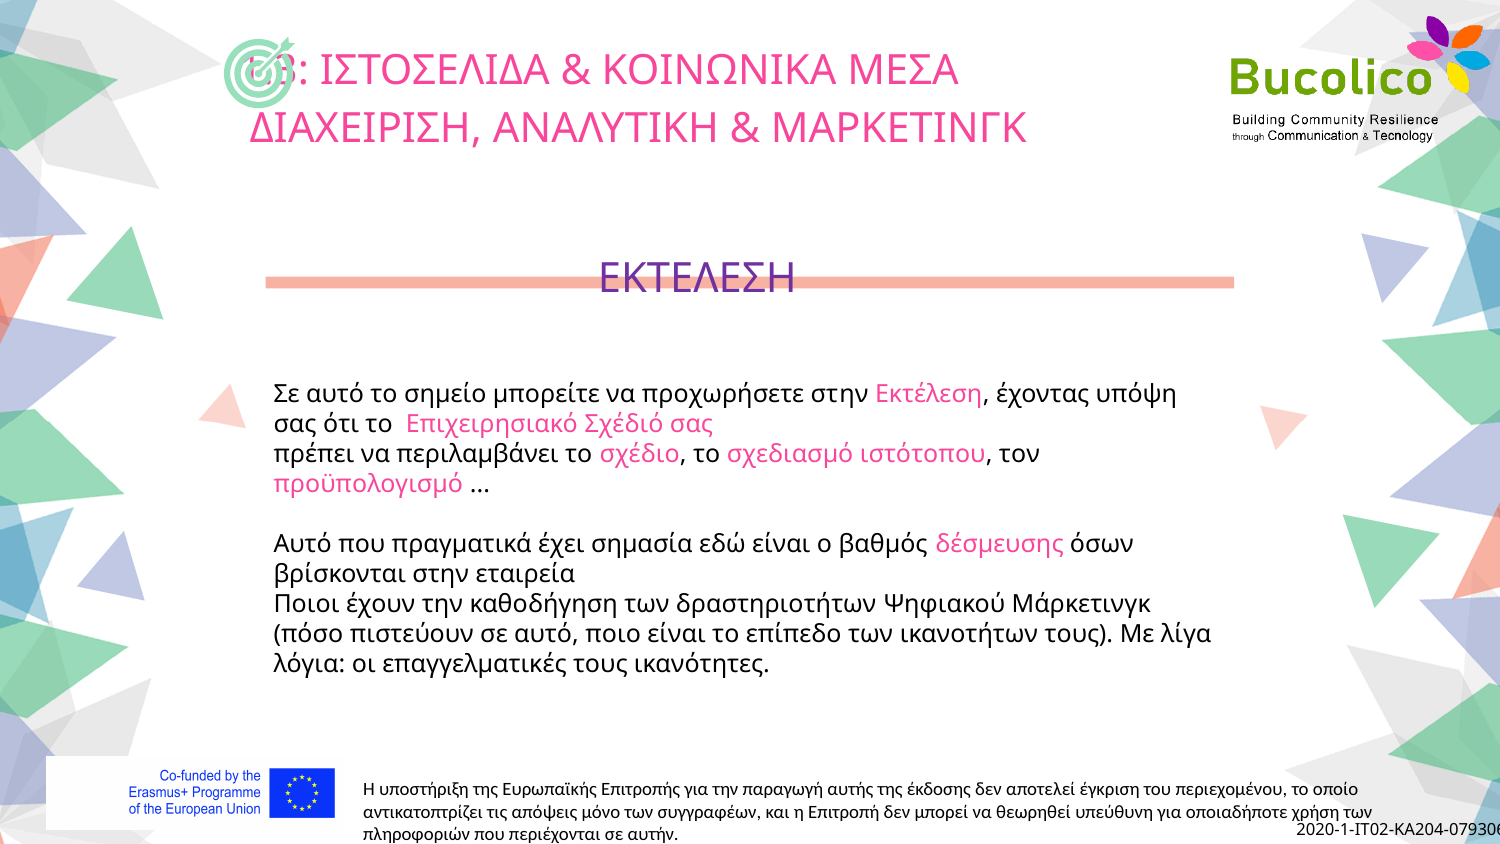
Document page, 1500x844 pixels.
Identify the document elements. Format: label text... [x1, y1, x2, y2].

text_box ΕΚΤΕΛΕΣΗ [583, 243, 899, 309]
text_box Σε αυτό το σημείο μπορείτε να προχωρήσετε στην Εκτέλεση, έχοντας υπόψη σας ότι το Επιχειρησιακό Σχέδιό σας πρέπει να περιλαμβάνει το σχέδιο, το σχεδιασμό ιστότοπου, τον προϋπολογισμό ... Αυτό που πραγματικά έχει σημασία εδώ είναι ο βαθμός δέσμευσης όσων βρίσκονται στην εταιρεία Ποιοι έχουν την καθοδήγηση των δραστηριοτήτων Ψηφιακού Μάρκετινγκ (πόσο πιστεύουν σε αυτό, ποιο είναι το επίπεδο των ικανοτήτων τους). Με λίγα λόγια: οι επαγγελματικές τους ικανότητες. [258, 370, 1235, 715]
text_box [221, 34, 298, 111]
text_box 1.3: ΙΣΤΟΣΕΛΙΔΑ & ΚΟΙΝΩΝΙΚΑ ΜΕΣΑ ΔΙΑΧΕΙΡΙΣΗ, ΑΝΑΛΥΤΙΚΗ & ΜΑΡΚΕΤΙΝΓΚ [223, 49, 1210, 145]
text_box [264, 275, 583, 290]
picture [0, 0, 1500, 844]
text_box [899, 275, 1236, 290]
text_box Η υποστήριξη της Ευρωπαϊκής Επιτροπής για την παραγωγή αυτής της έκδοσης δεν αποτελεί έγκριση του περιεχομένου, το οποίο αντικατοπτρίζει τις απόψεις μόνο των συγγραφέων, και η Επιτροπή δεν μπορεί να θεωρηθεί υπεύθυνη για οποιαδήποτε χρήση των πληροφοριών που περιέχονται σε αυτήν. [348, 769, 1486, 844]
